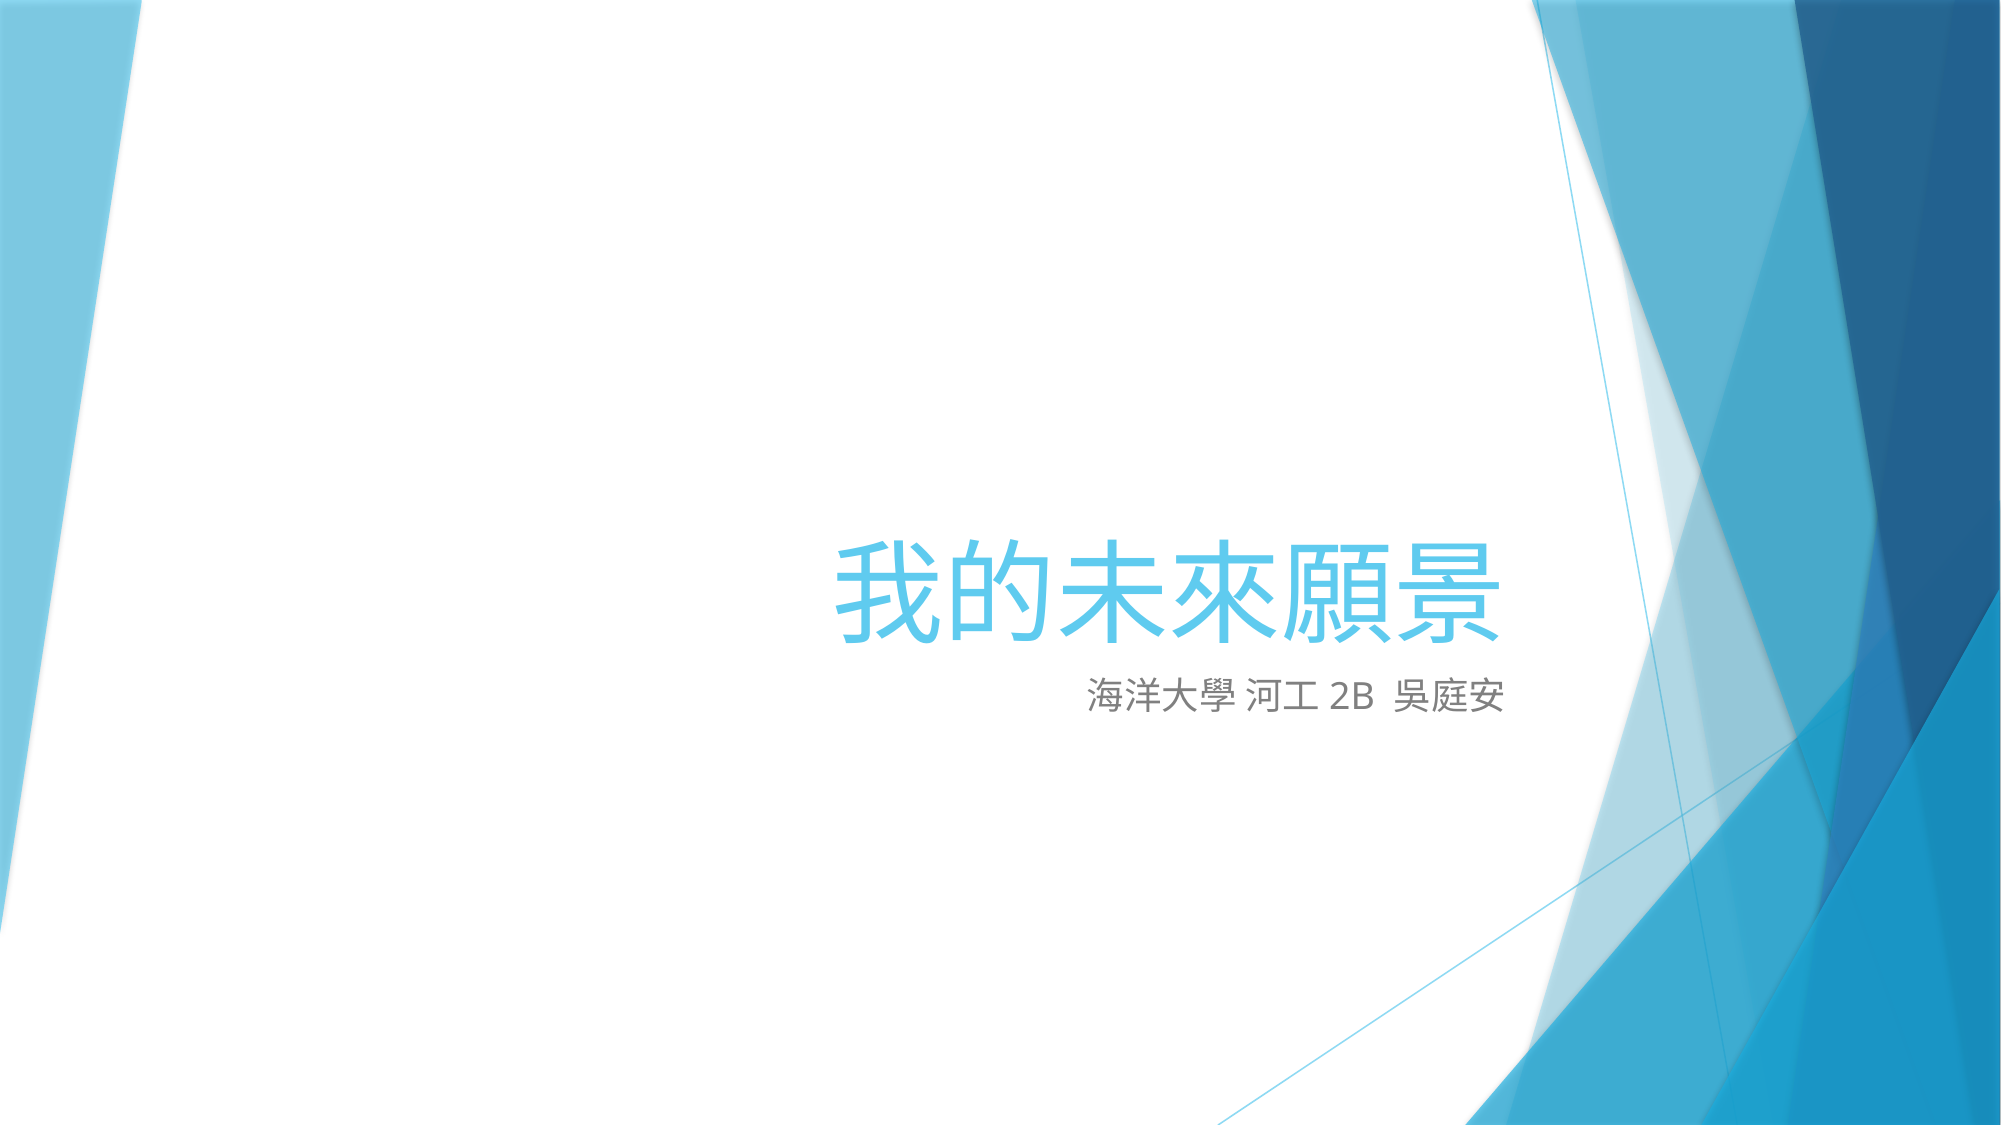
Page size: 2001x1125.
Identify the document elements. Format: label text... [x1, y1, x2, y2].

title 我的未來願景 [247, 394, 1522, 664]
subtitle 海洋大學 河工2B 吳庭安 [247, 664, 1522, 845]
